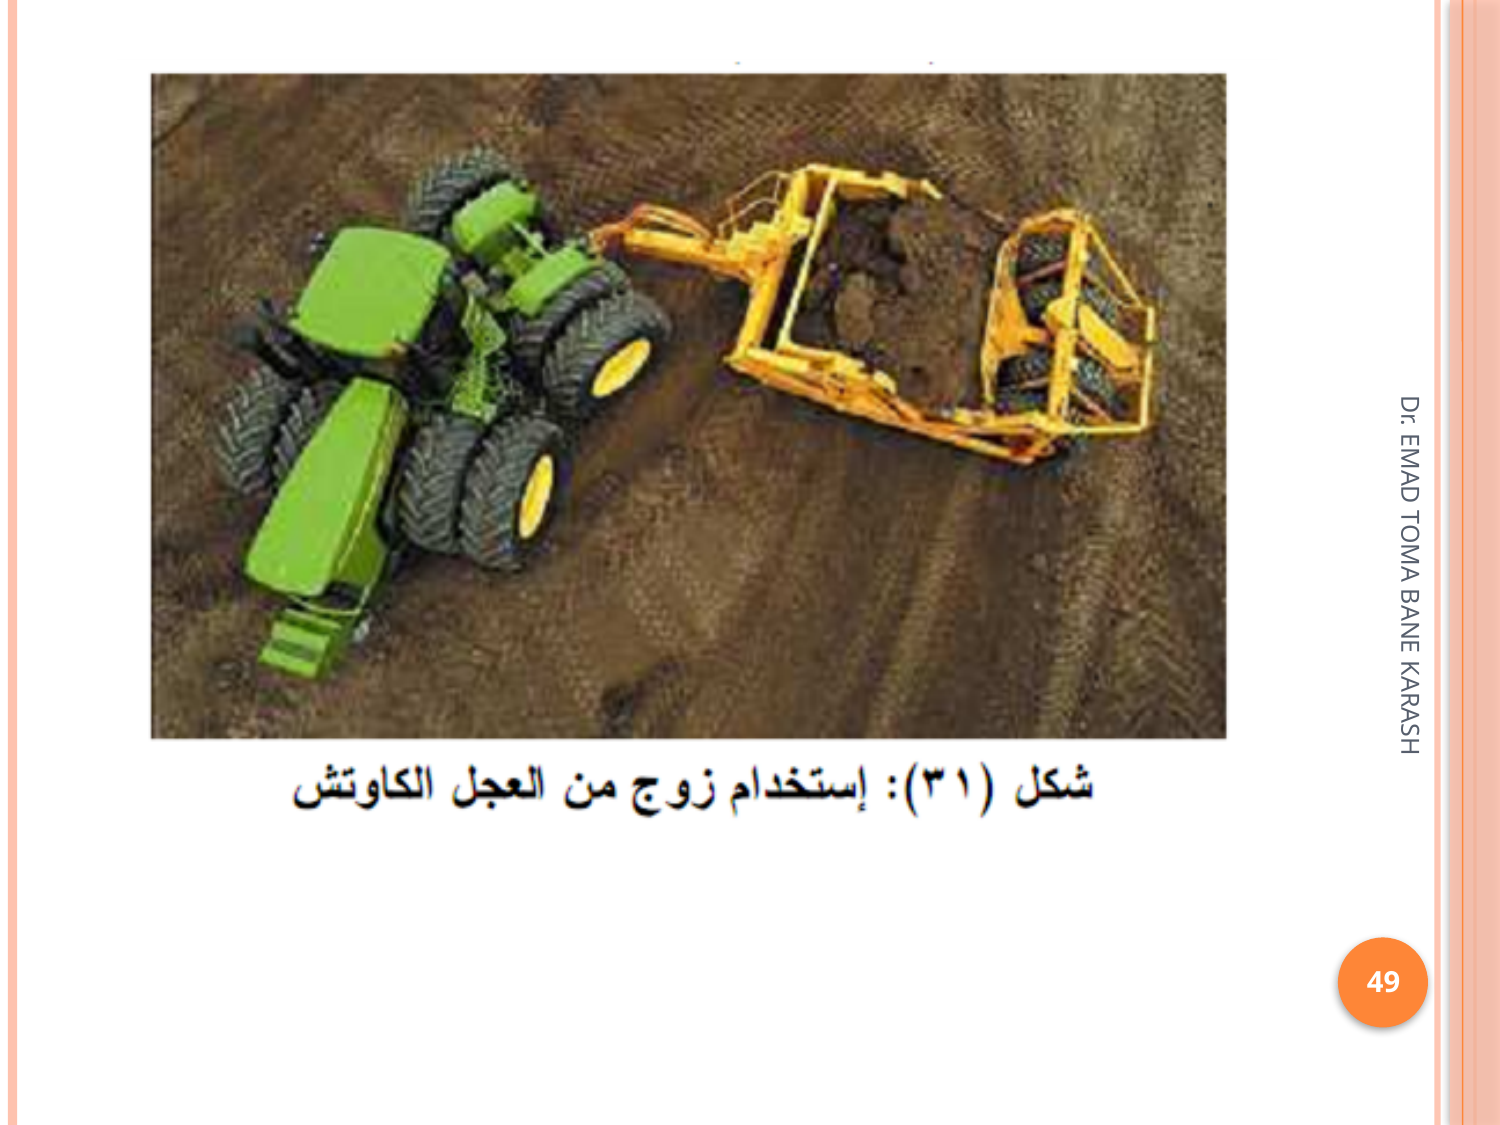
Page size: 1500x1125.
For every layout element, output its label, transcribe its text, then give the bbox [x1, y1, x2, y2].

slide_number 49 [1333, 940, 1434, 1027]
footer Dr. EMAD TOMA BANE KARASH [1379, 380, 1440, 906]
picture [116, 57, 1278, 847]
